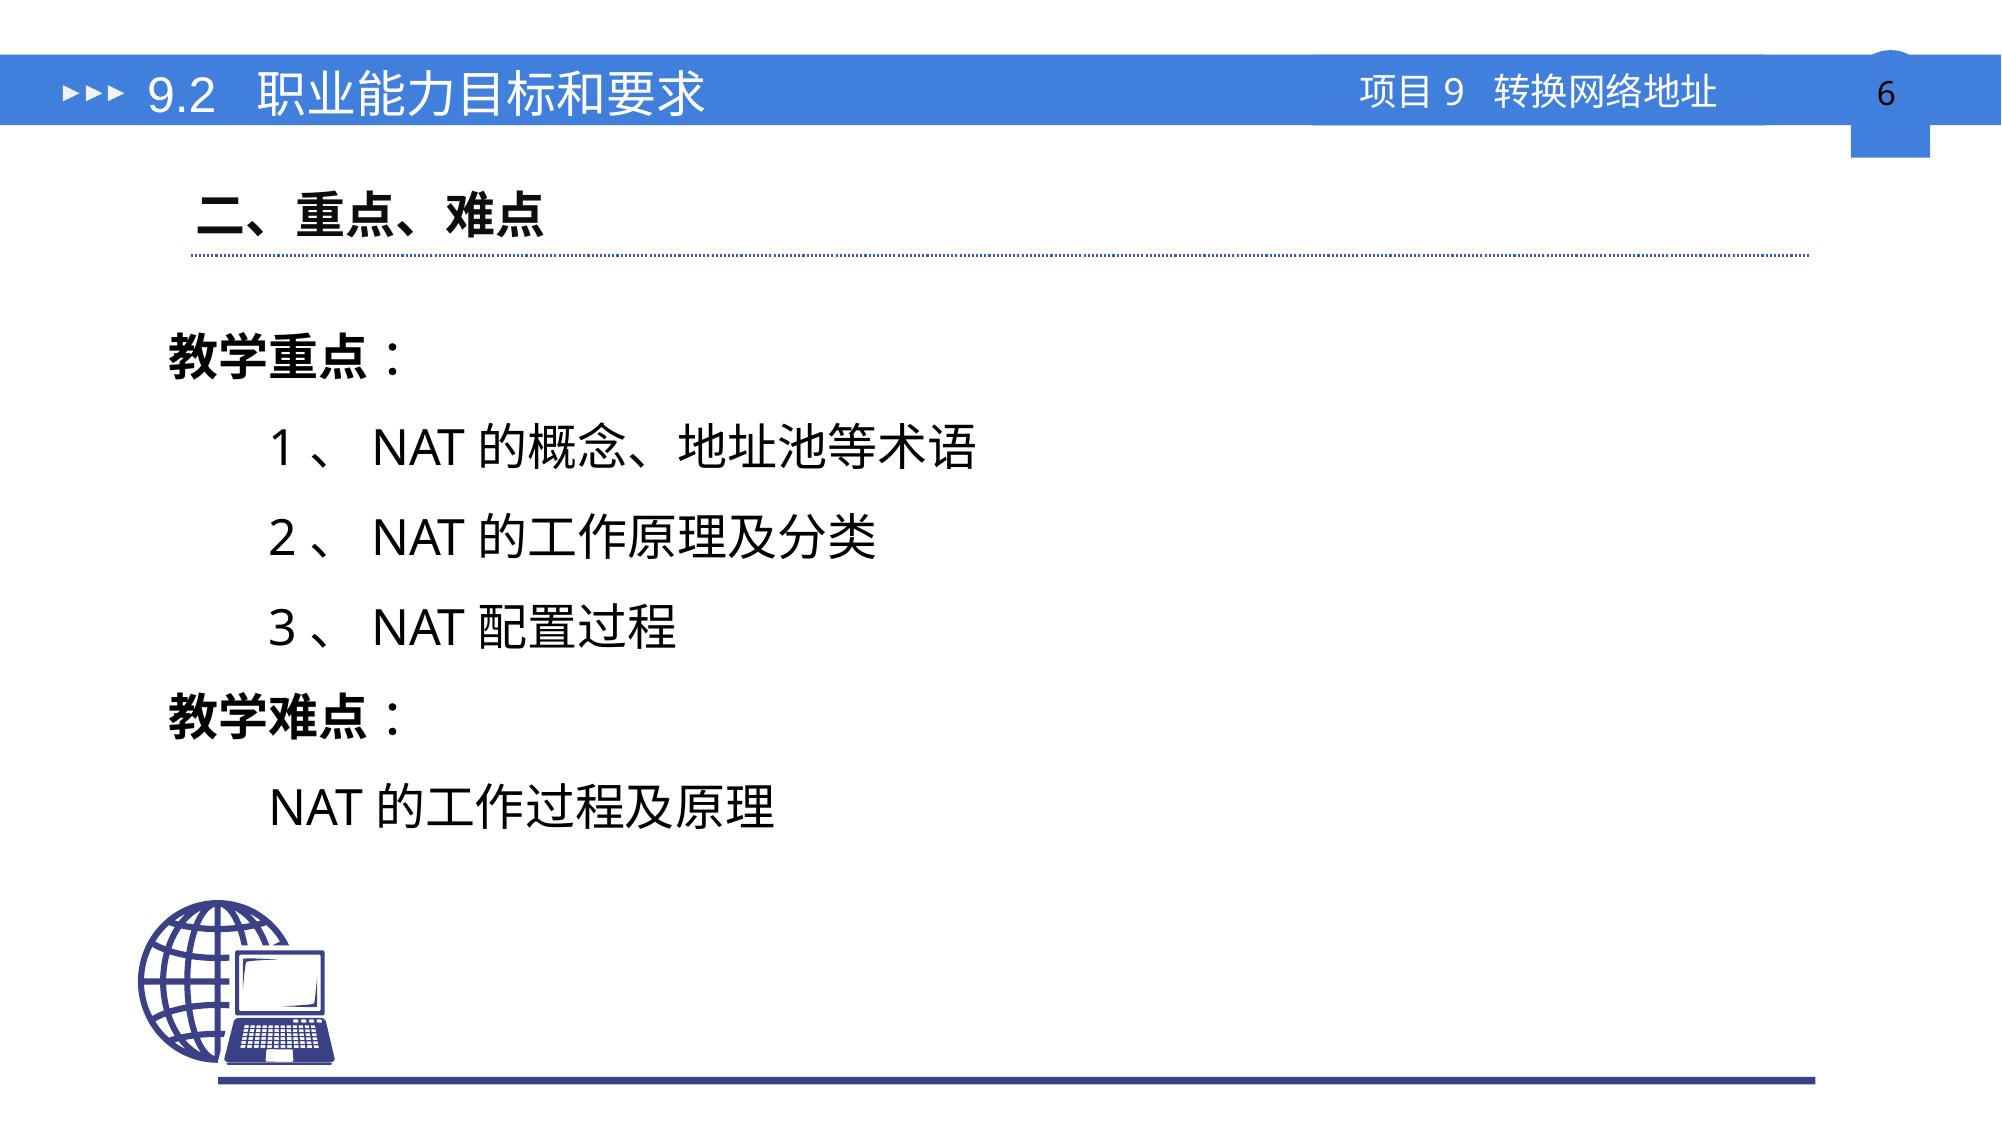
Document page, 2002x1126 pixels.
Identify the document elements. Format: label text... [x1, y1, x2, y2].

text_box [137, 899, 1816, 1085]
title 9.2 职业能力目标和要求 [127, 59, 1207, 126]
text_box 教学重点 ： 1、NAT的概念、地址池等术语 2、NAT的工作原理及分类 3、NAT配置过程 教学难点 ： NAT的工作过程及原理 [154, 287, 1780, 843]
list 二、重点、难点 [175, 161, 1939, 238]
